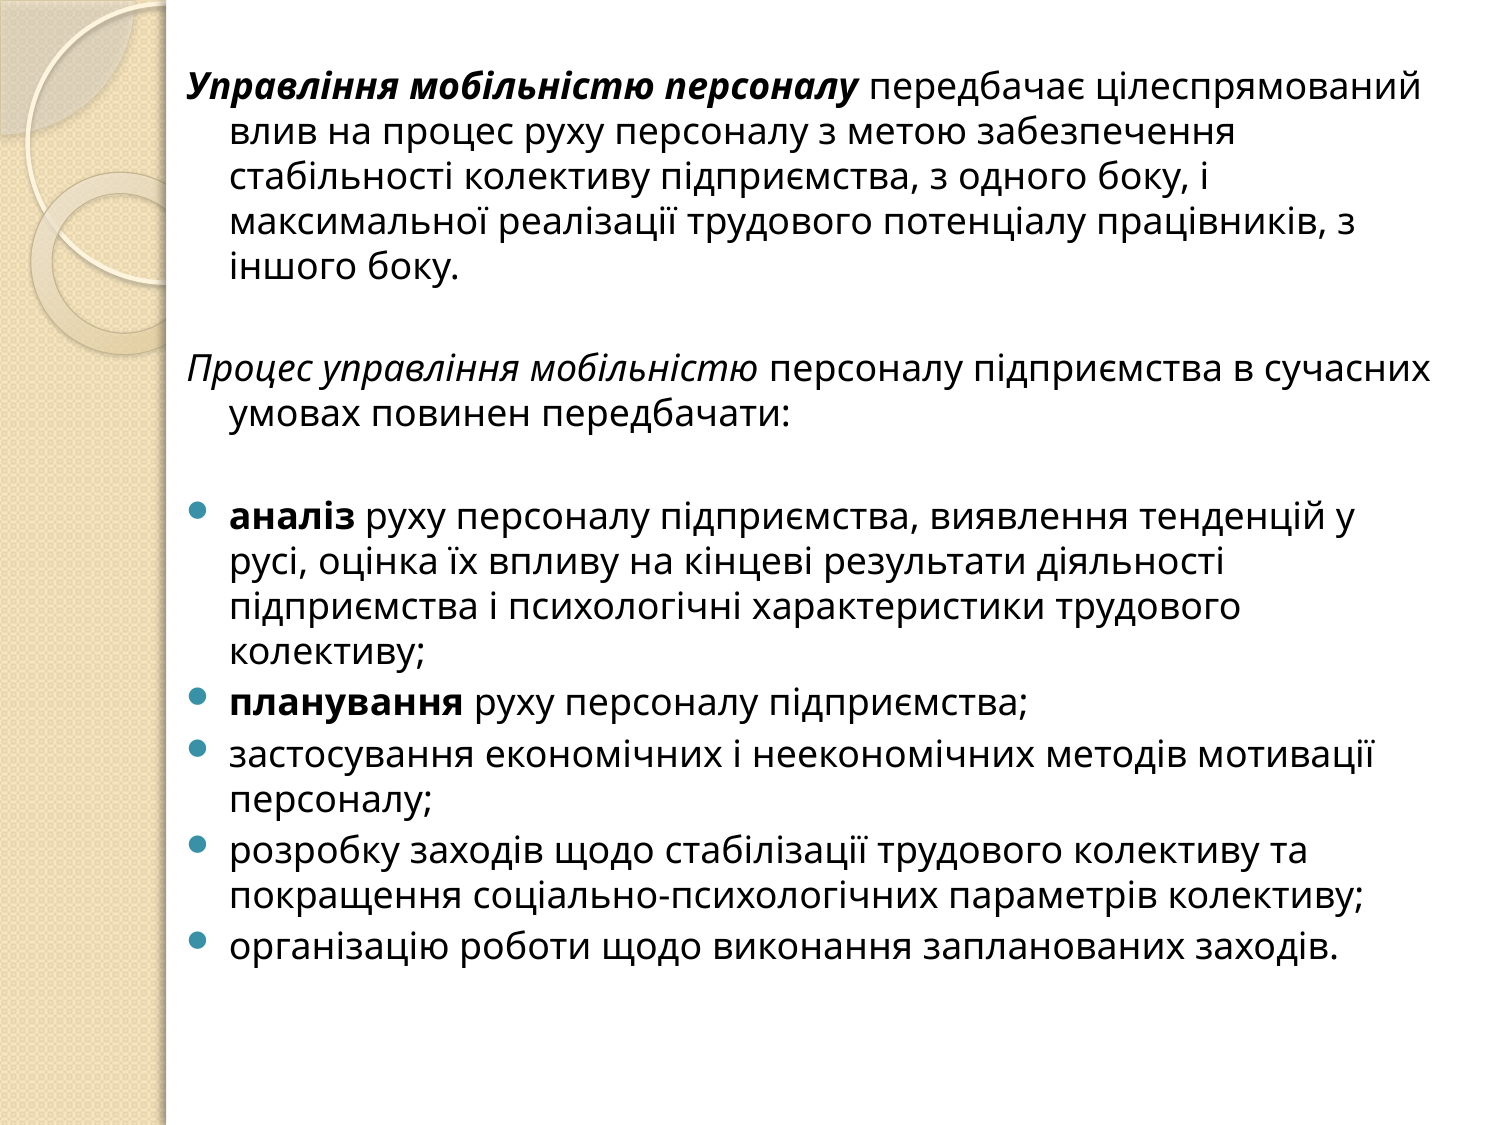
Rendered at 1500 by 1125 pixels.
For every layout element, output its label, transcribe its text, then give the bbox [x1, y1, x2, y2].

list Управління мобільністю персоналу передбачає цілеспрямований влив на процес руху персоналу з метою забезпечення стабільності колективу підприємства, з одного боку, і максимальної реалізації трудового потенціалу працівників, з іншого боку. Процес управління мобільністю персоналу підприємства в сучасних умовах повинен передбачати: аналіз руху персоналу підприємства, виявлення тенденцій у русі, оцінка їх впливу на кінцеві результати діяльності підприємства і психологічні характеристики трудового колективу; планування руху персоналу підприємства; застосування економічних і неекономічних методів мотивації персоналу; розробку заходів щодо стабілізації трудового колективу та покращення соціально-психологічних параметрів колективу; організацію роботи щодо виконання запланованих заходів. [159, 54, 1447, 986]
